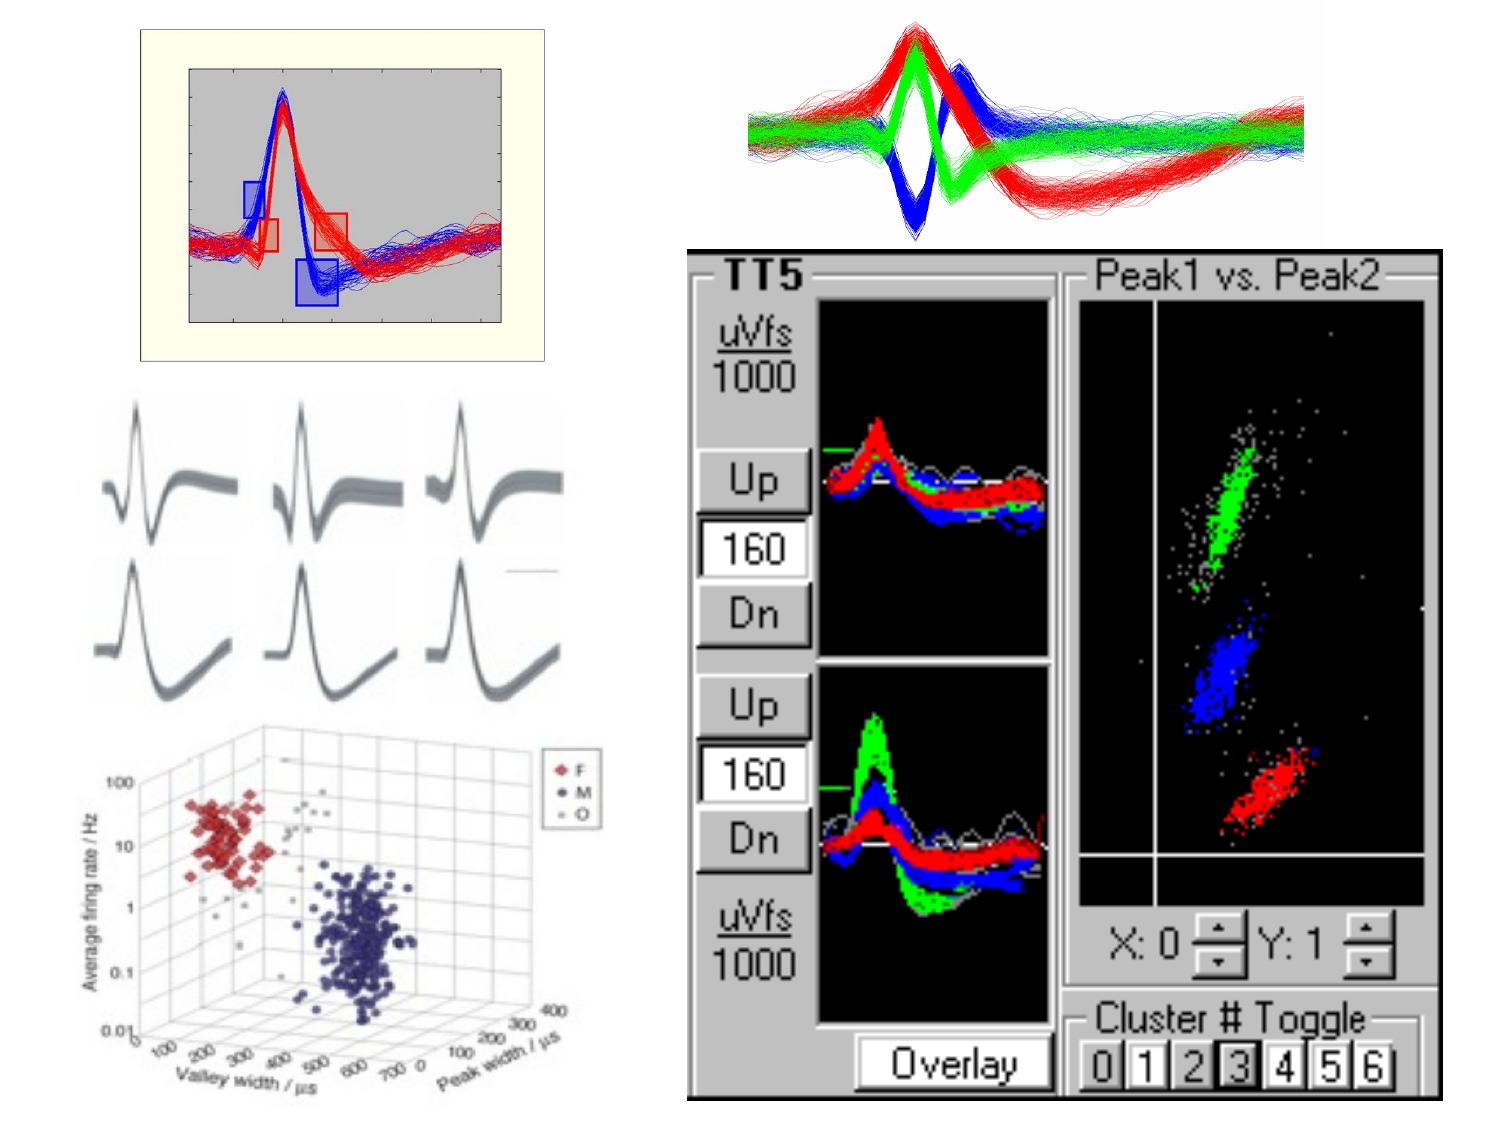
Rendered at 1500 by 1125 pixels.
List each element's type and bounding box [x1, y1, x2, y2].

picture [687, 0, 1444, 1101]
picture [62, 0, 622, 1125]
